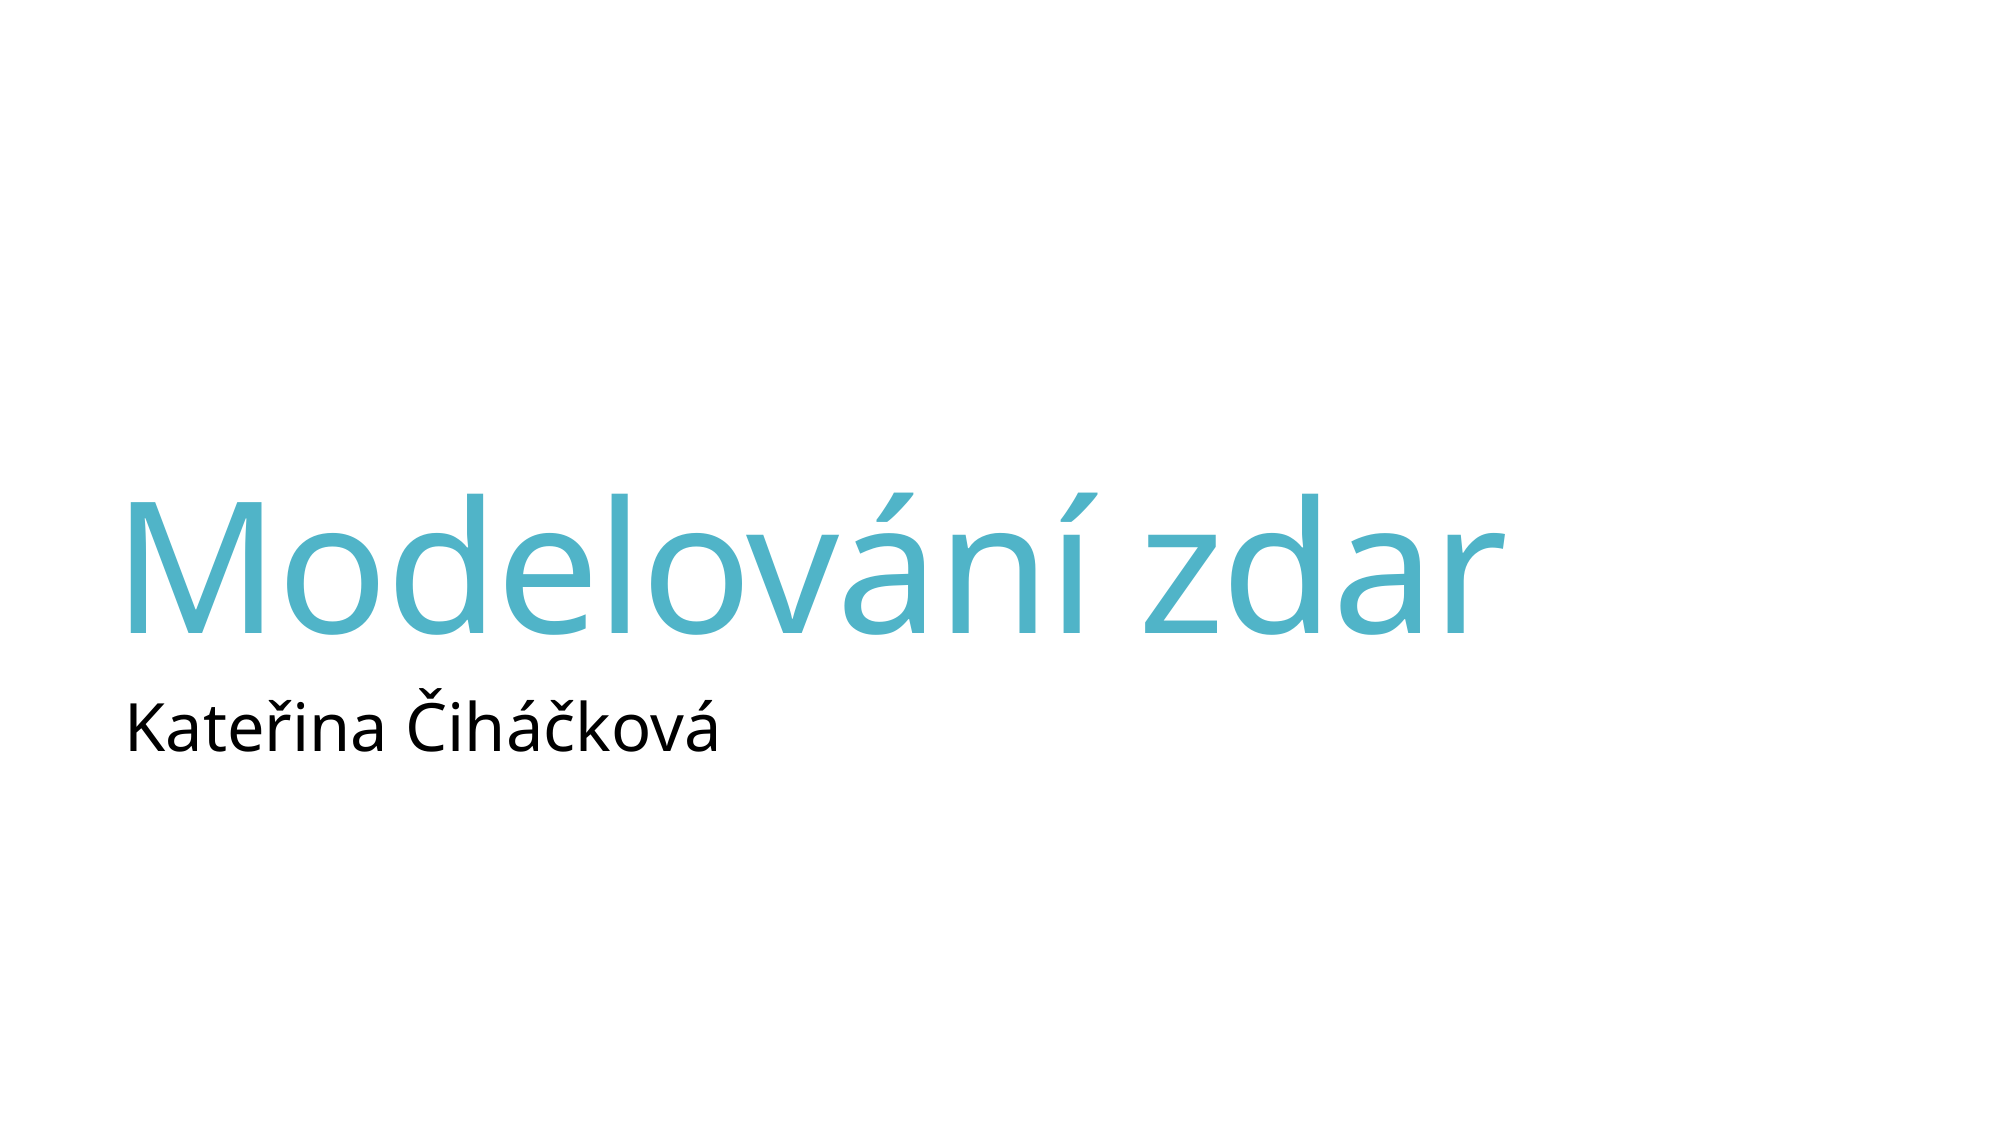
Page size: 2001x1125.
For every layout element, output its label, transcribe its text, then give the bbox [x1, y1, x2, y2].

list Kateřina Čiháčková [109, 689, 1623, 960]
title Modelování zdar [98, 125, 1868, 677]
